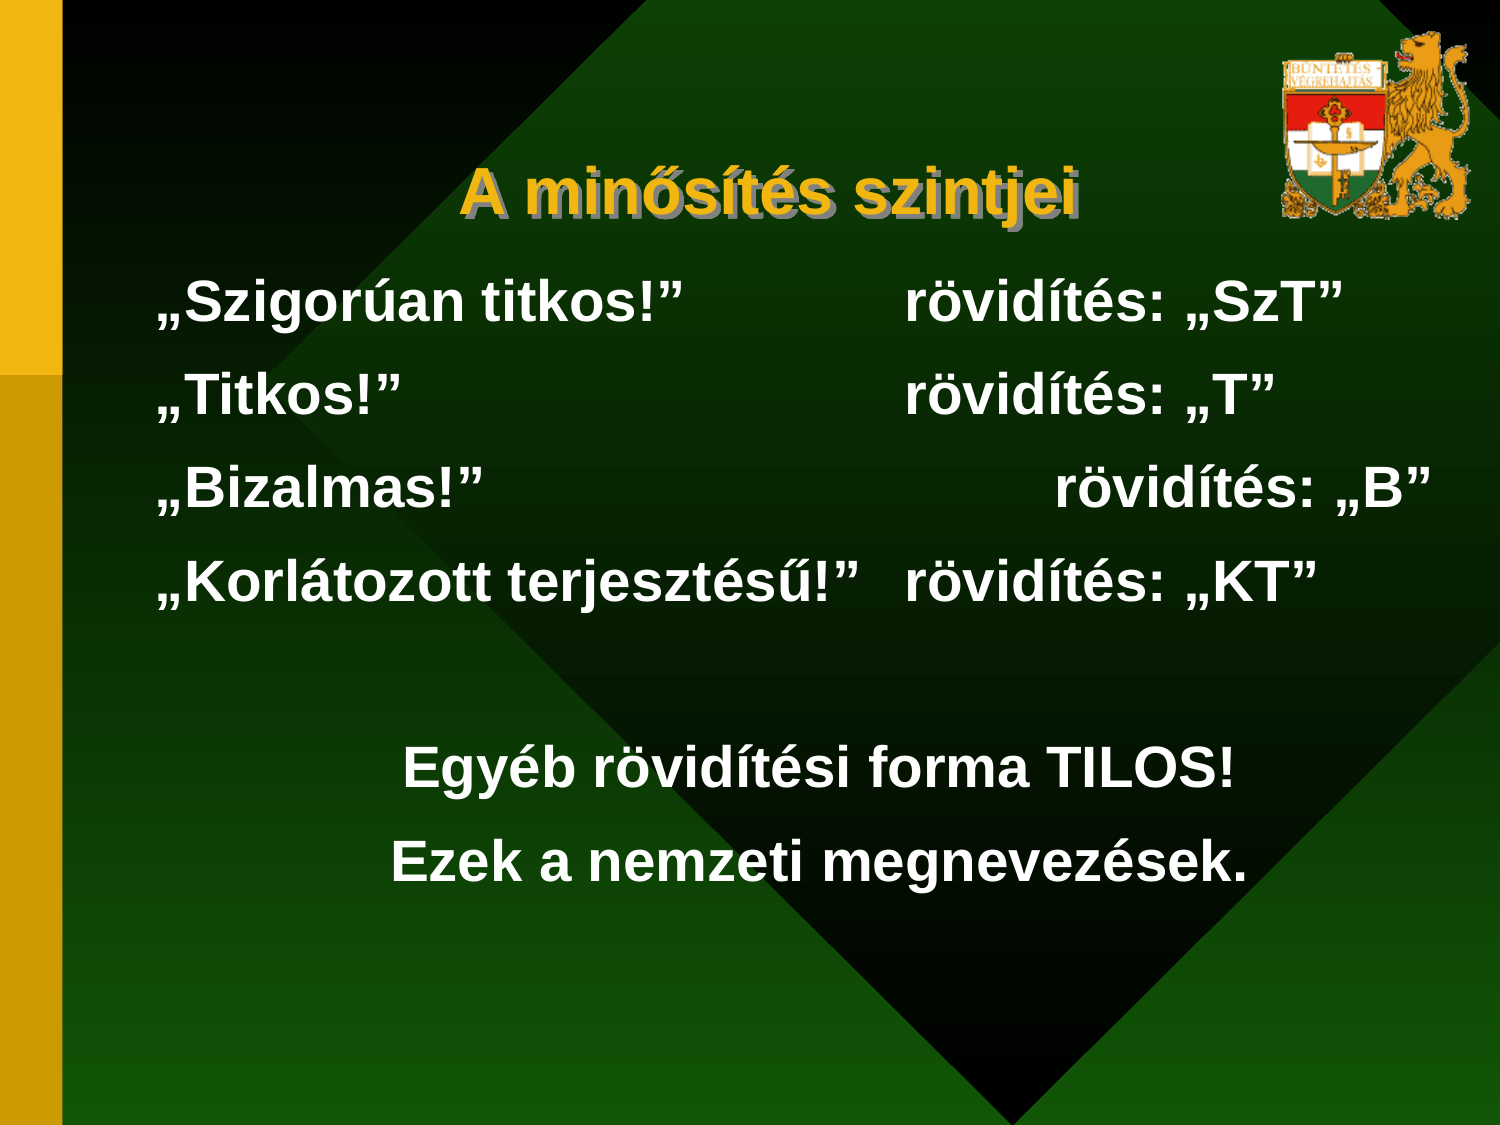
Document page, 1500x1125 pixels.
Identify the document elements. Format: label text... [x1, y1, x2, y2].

title A minősítés szintjei [150, 99, 1388, 255]
list „Szigorúan titkos!” rövidítés: „SzT” „Titkos!” rövidítés: „T” „Bizalmas!” rövidítés: „B” „Korlátozott terjesztésű!” rövidítés: „KT” Egyéb rövidítési forma TILOS! Ezek a nemzeti megnevezések. [64, 255, 1500, 856]
picture [1281, 30, 1471, 221]
